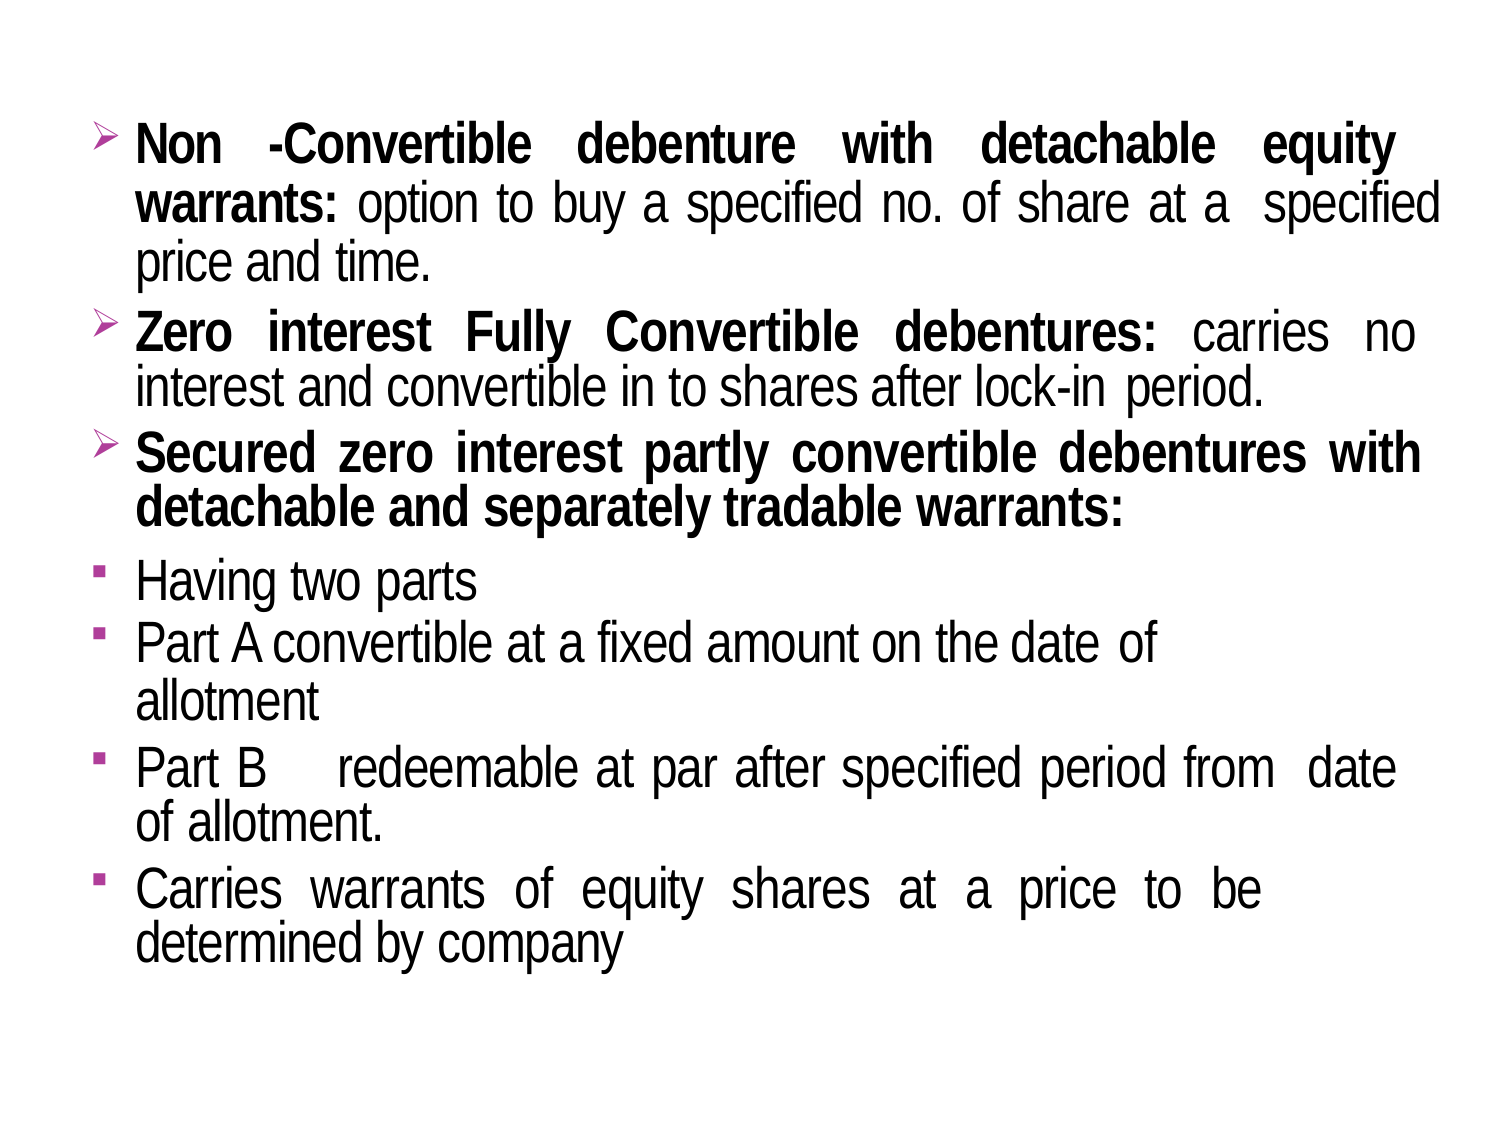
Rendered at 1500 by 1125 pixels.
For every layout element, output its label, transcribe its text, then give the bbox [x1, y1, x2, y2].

text_box Non -Convertible debenture with detachable equity warrants: option to buy a specified no. of share at a specified price and time. Zero interest Fully Convertible debentures: carries no interest and convertible in to shares after lock-in period. Secured zero interest partly convertible debentures with detachable and separately tradable warrants: Having two parts Part A convertible at a fixed amount on the date of allotment Part B redeemable at par after specified period from date of allotment. Carries warrants of equity shares at a price to be determined by company [87, 104, 1450, 974]
